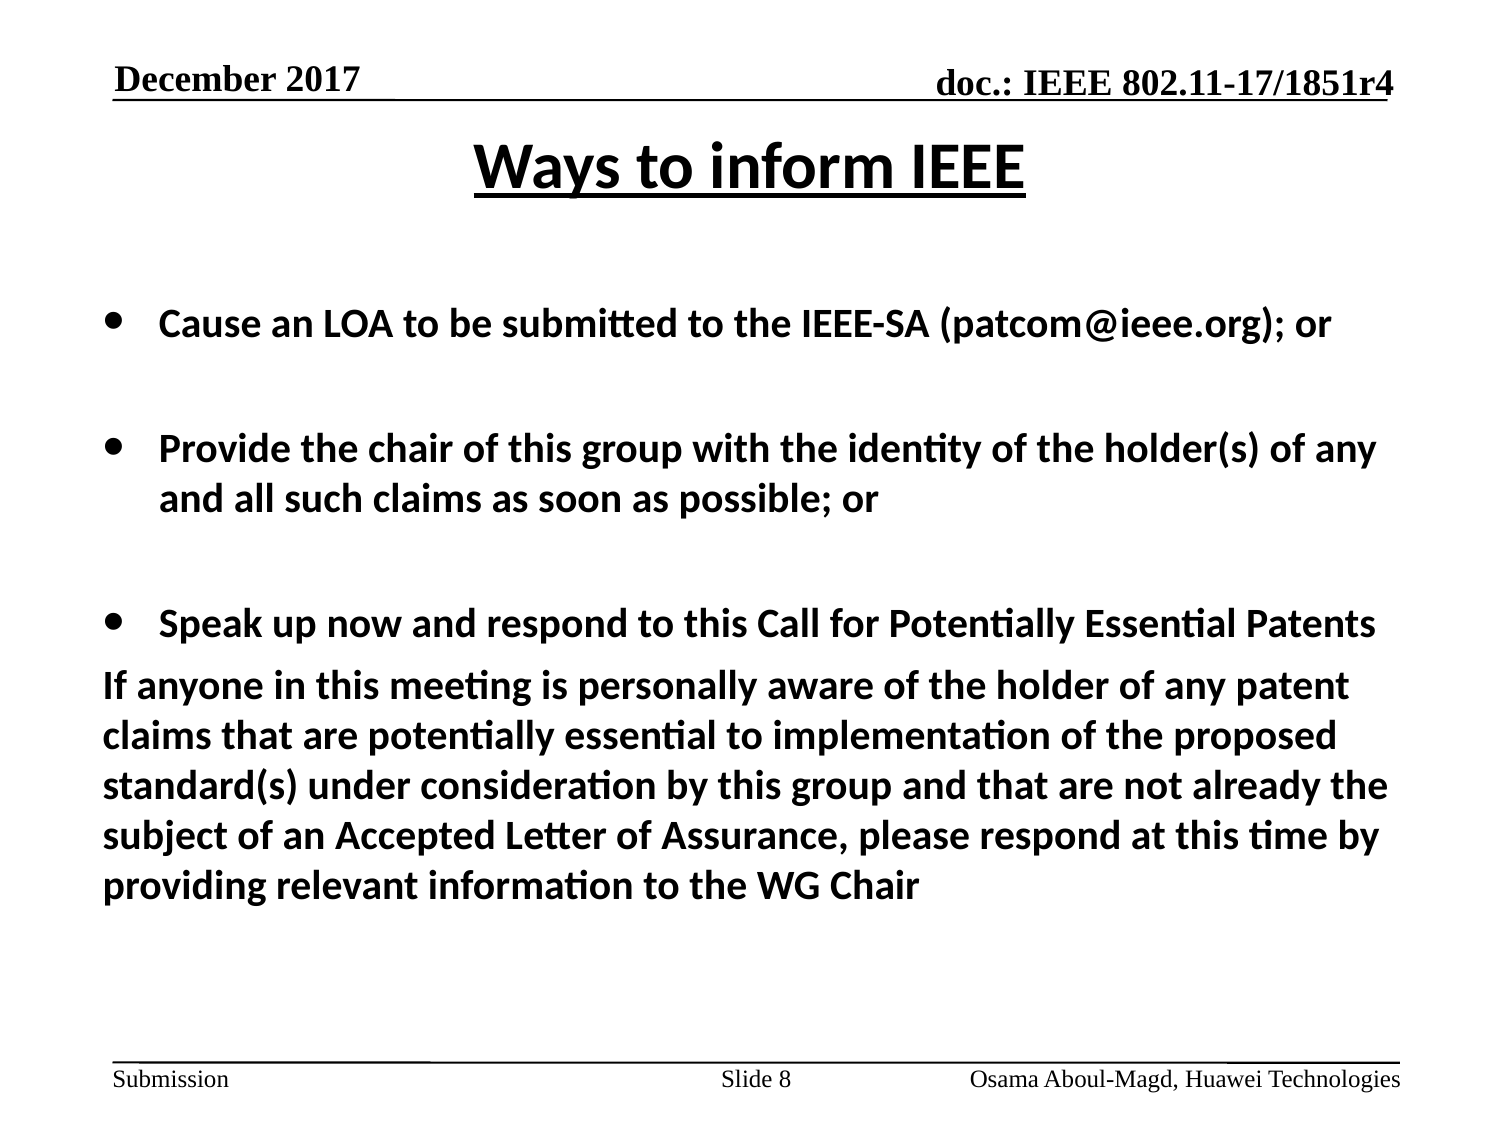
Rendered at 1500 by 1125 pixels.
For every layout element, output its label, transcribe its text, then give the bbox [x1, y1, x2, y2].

slide_number Slide 8 [712, 1061, 800, 1123]
title Ways to inform IEEE [112, 74, 1388, 250]
footer Osama Aboul-Magd, Huawei Technologies [878, 1061, 1402, 1093]
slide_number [114, 54, 423, 100]
list Cause an LOA to be submitted to the IEEE-SA (patcom@ieee.org); or Provide the chair of this group with the identity of the holder(s) of any and all such claims as soon as possible; or Speak up now and respond to this Call for Potentially Essential Patents If anyone in this meeting is personally aware of the holder of any patent claims that are potentially essential to implementation of the proposed standard(s) under consideration by this group and that are not already the subject of an Accepted Letter of Assurance, please respond at this time by providing relevant information to the WG Chair [87, 287, 1463, 963]
